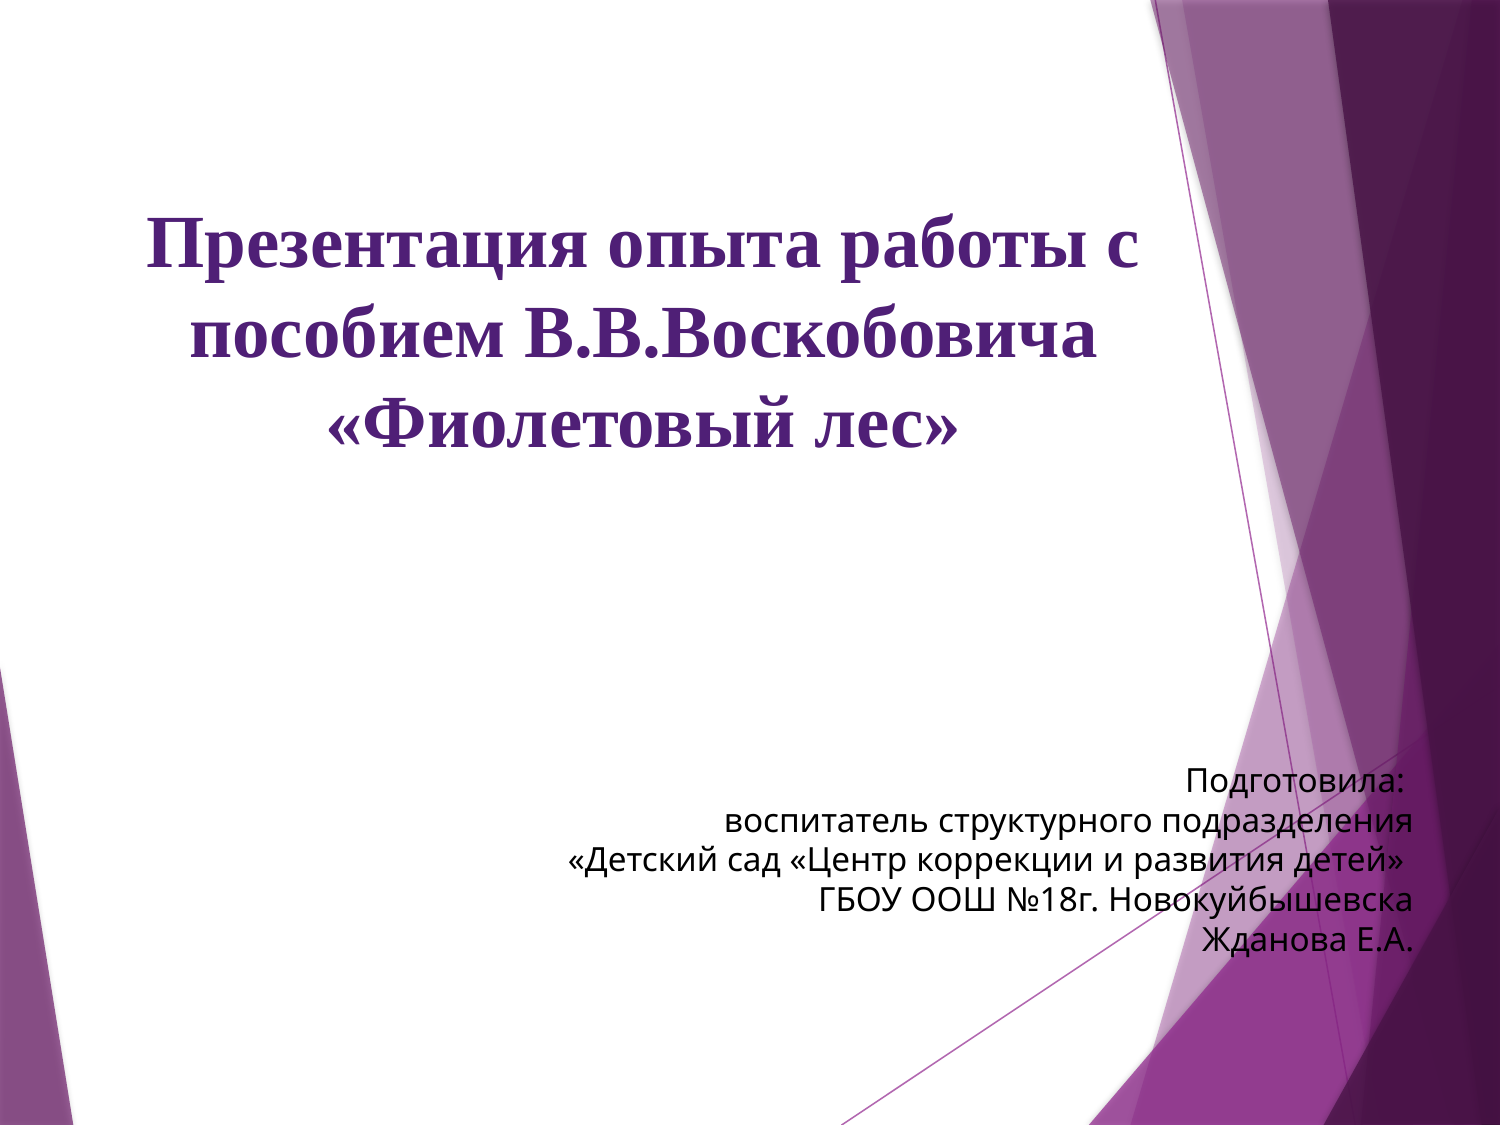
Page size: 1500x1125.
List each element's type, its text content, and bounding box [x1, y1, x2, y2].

list Презентация опыта работы с пособием В.В.Воскобовича «Фиолетовый лес» [123, 184, 1164, 587]
text_box Подготовила: воспитатель структурного подразделения «Детский сад «Центр коррекции и развития детей» ГБОУ ООШ №18г. Новокуйбышевска Жданова Е.А. [430, 751, 1429, 966]
